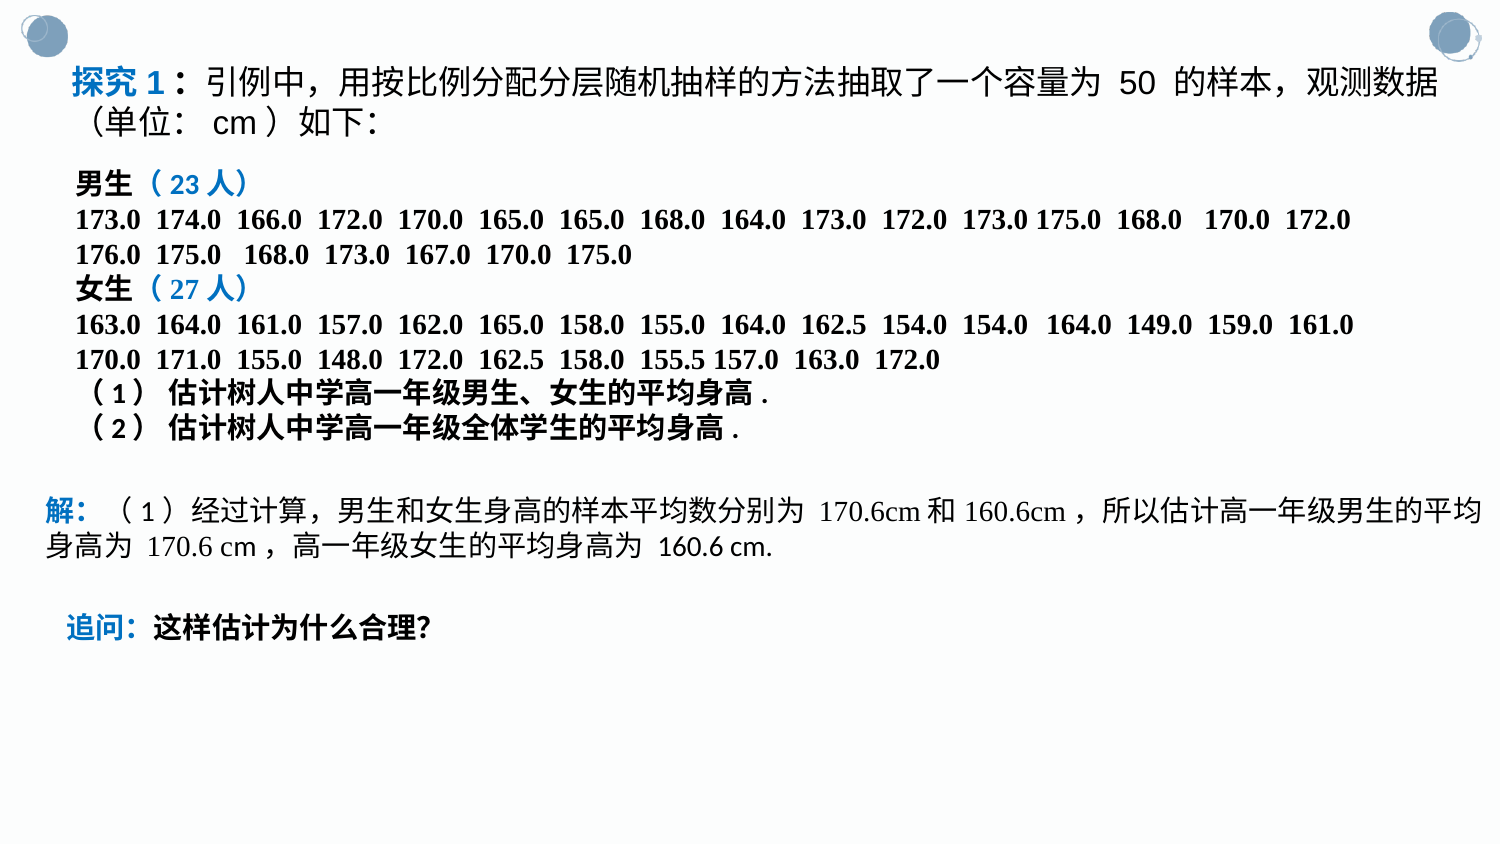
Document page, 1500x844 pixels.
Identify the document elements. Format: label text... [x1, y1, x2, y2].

text_box 探究1：引例中，用按比例分配分层随机抽样的方法抽取了一个容量为 50 的样本，观测数据（单位：cm）如下： [56, 53, 1467, 149]
text_box 解：（1）经过计算，男生和女生身高的样本平均数分别为 170.6cm和160.6cm，所以估计高一年级男生的平均 身高为 170.6 cm，高一年级女生的平均身高为 160.6 cm. [30, 484, 1498, 570]
picture [1411, 0, 1500, 73]
text_box 男生（23人） 173.0 174.0 166.0 172.0 170.0 165.0 165.0 168.0 164.0 173.0 172.0 173.0 175.0 168.0 170.0 172.0 176.0 175.0 168.0 173.0 167.0 170.0 175.0 女生（27人） 163.0 164.0 161.0 157.0 162.0 165.0 158.0 155.0 164.0 162.5 154.0 154.0 164.0 149.0 159.0 161.0 170.0 171.0 155.0 148.0 172.0 162.5 158.0 155.5 157.0 163.0 172.0 （1） 估计树人中学高一年级男生、女生的平均身高. （2） 估计树人中学高一年级全体学生的平均身高. [60, 157, 1382, 453]
picture [0, 0, 89, 73]
text_box 追问：这样估计为什么合理？ [50, 601, 572, 652]
